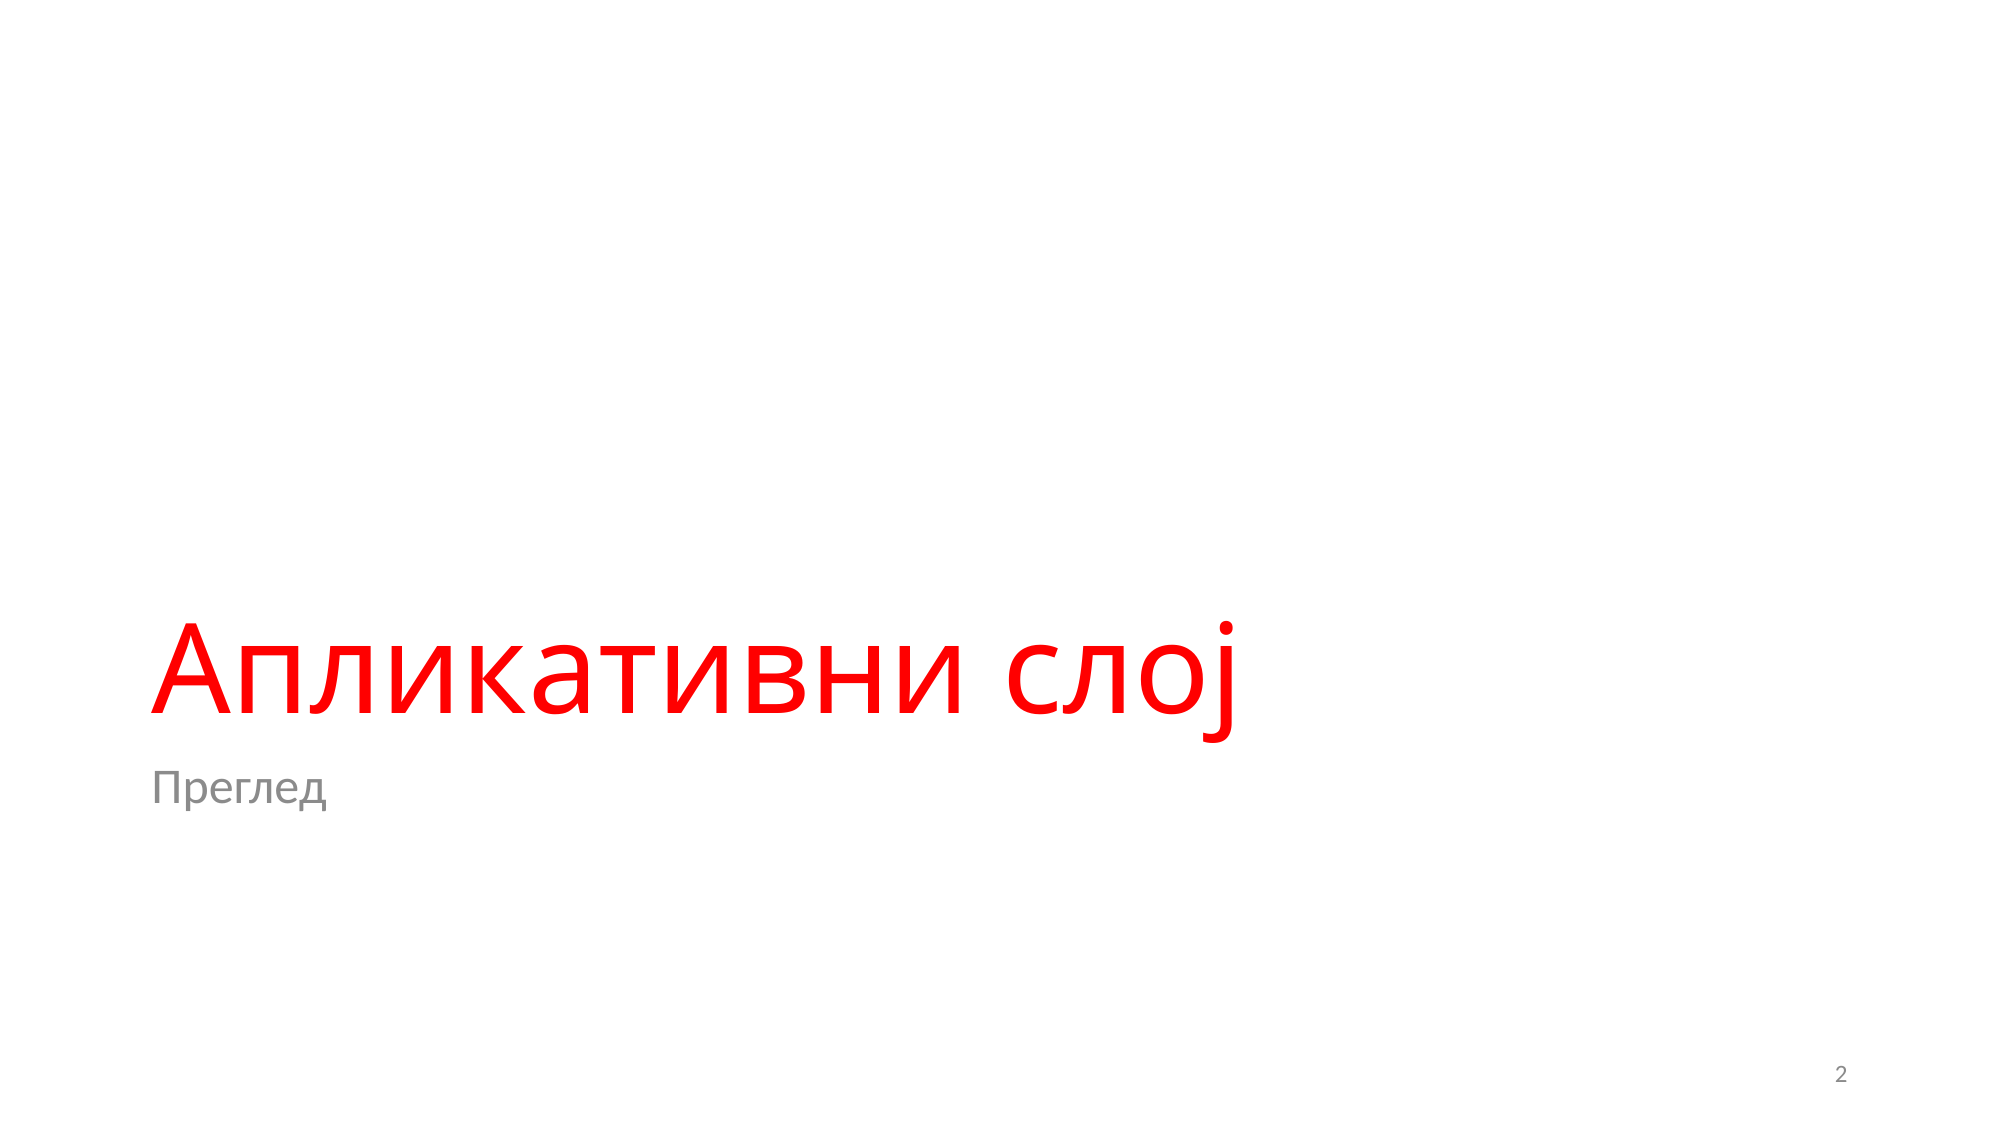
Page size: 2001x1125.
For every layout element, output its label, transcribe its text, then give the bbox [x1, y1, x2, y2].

list Преглед [136, 752, 1862, 999]
title Апликативни слој [136, 280, 1862, 749]
slide_number 2 [1412, 1042, 1863, 1103]
